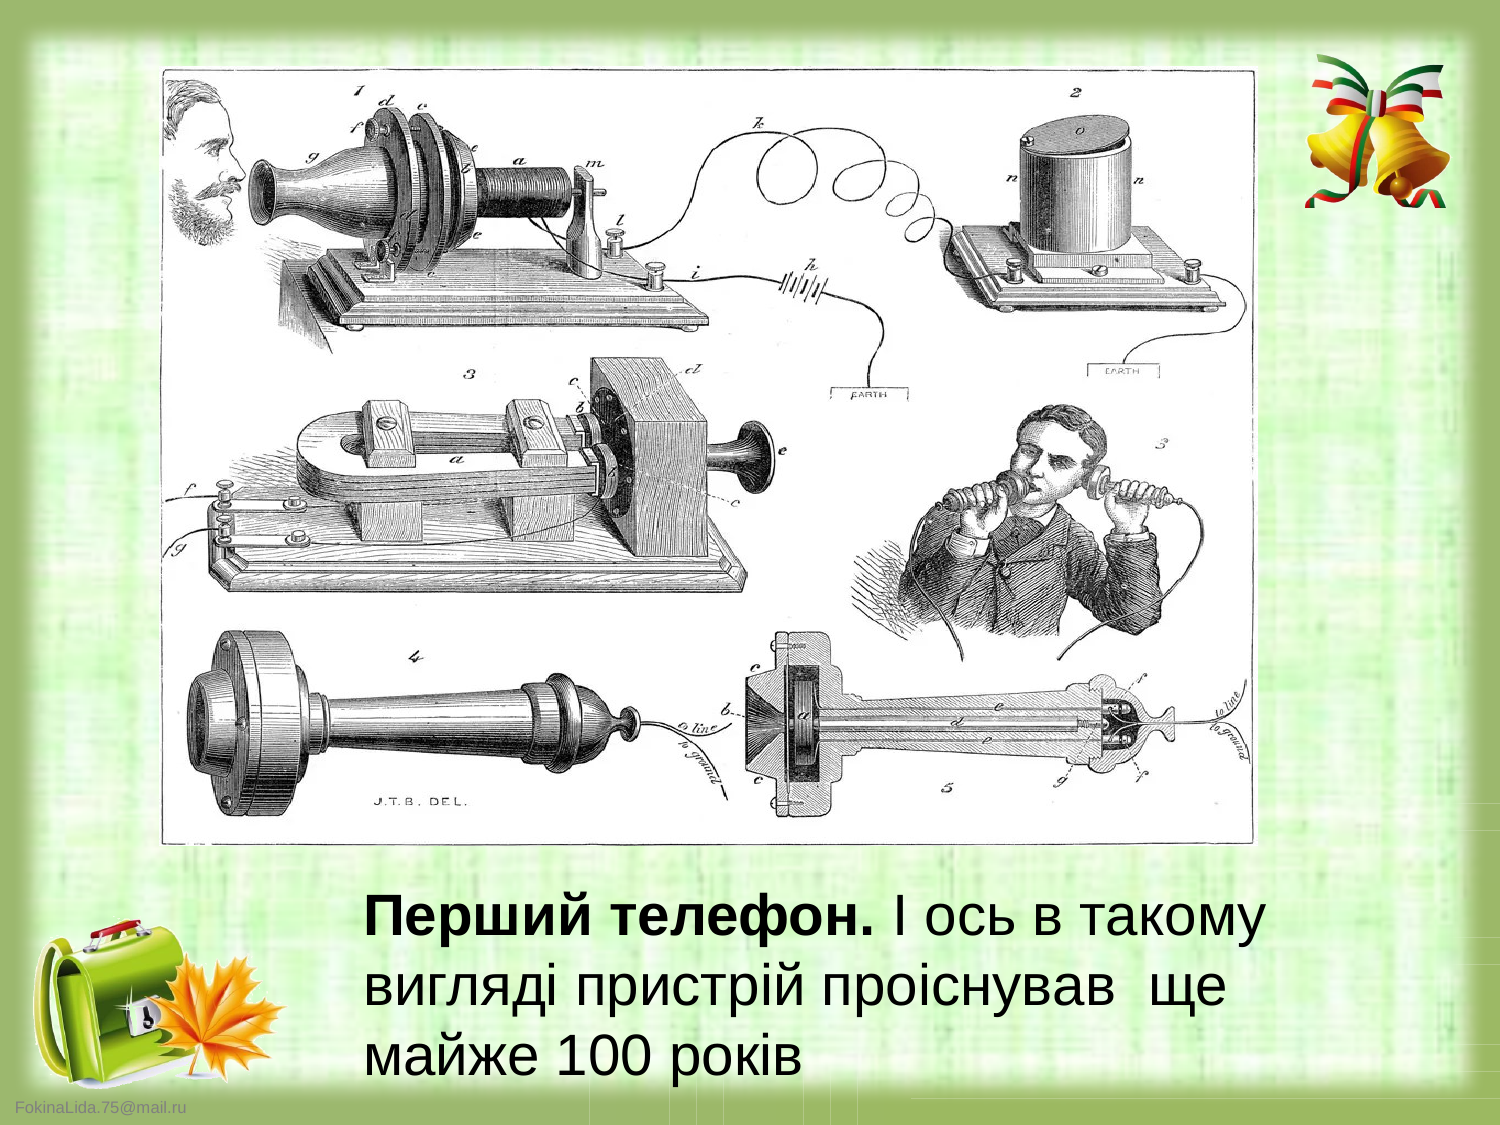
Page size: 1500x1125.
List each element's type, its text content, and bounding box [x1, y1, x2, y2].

text_box Перший телефон. І ось в такому вигляді пристрій проіснував ще майже 100 років [348, 869, 1435, 1095]
picture [29, 49, 1456, 1096]
